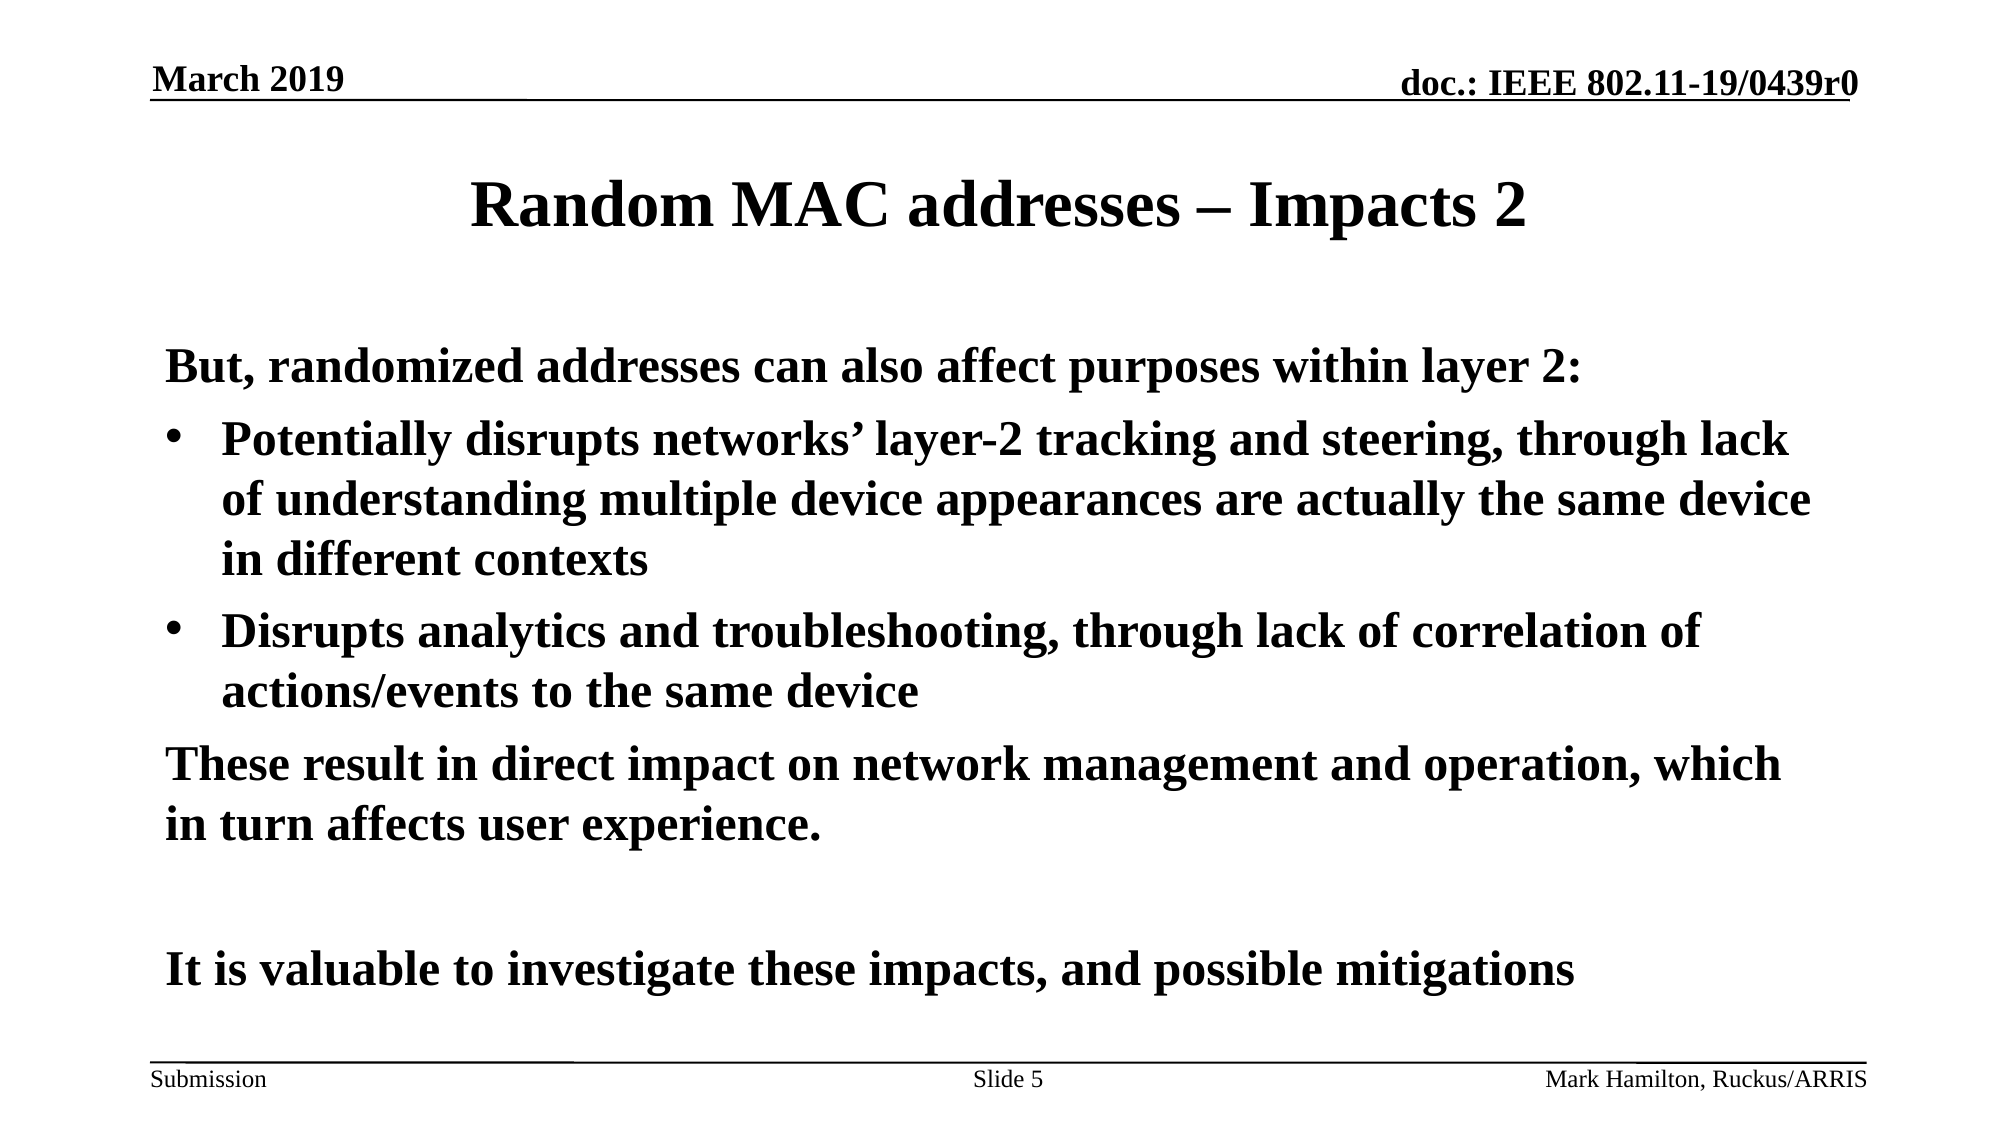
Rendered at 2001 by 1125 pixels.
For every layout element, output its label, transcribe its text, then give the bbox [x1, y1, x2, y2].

list But, randomized addresses can also affect purposes within layer 2: Potentially disrupts networks’ layer-2 tracking and steering, through lack of understanding multiple device appearances are actually the same device in different contexts Disrupts analytics and troubleshooting, through lack of correlation of actions/events to the same device These result in direct impact on network management and operation, which in turn affects user experience. It is valuable to investigate these impacts, and possible mitigations [149, 324, 1850, 1000]
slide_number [152, 54, 563, 100]
footer Mark Hamilton, Ruckus/ARRIS [1171, 1061, 1869, 1093]
slide_number Slide 5 [950, 1061, 1067, 1123]
title Random MAC addresses – Impacts 2 [149, 112, 1850, 288]
